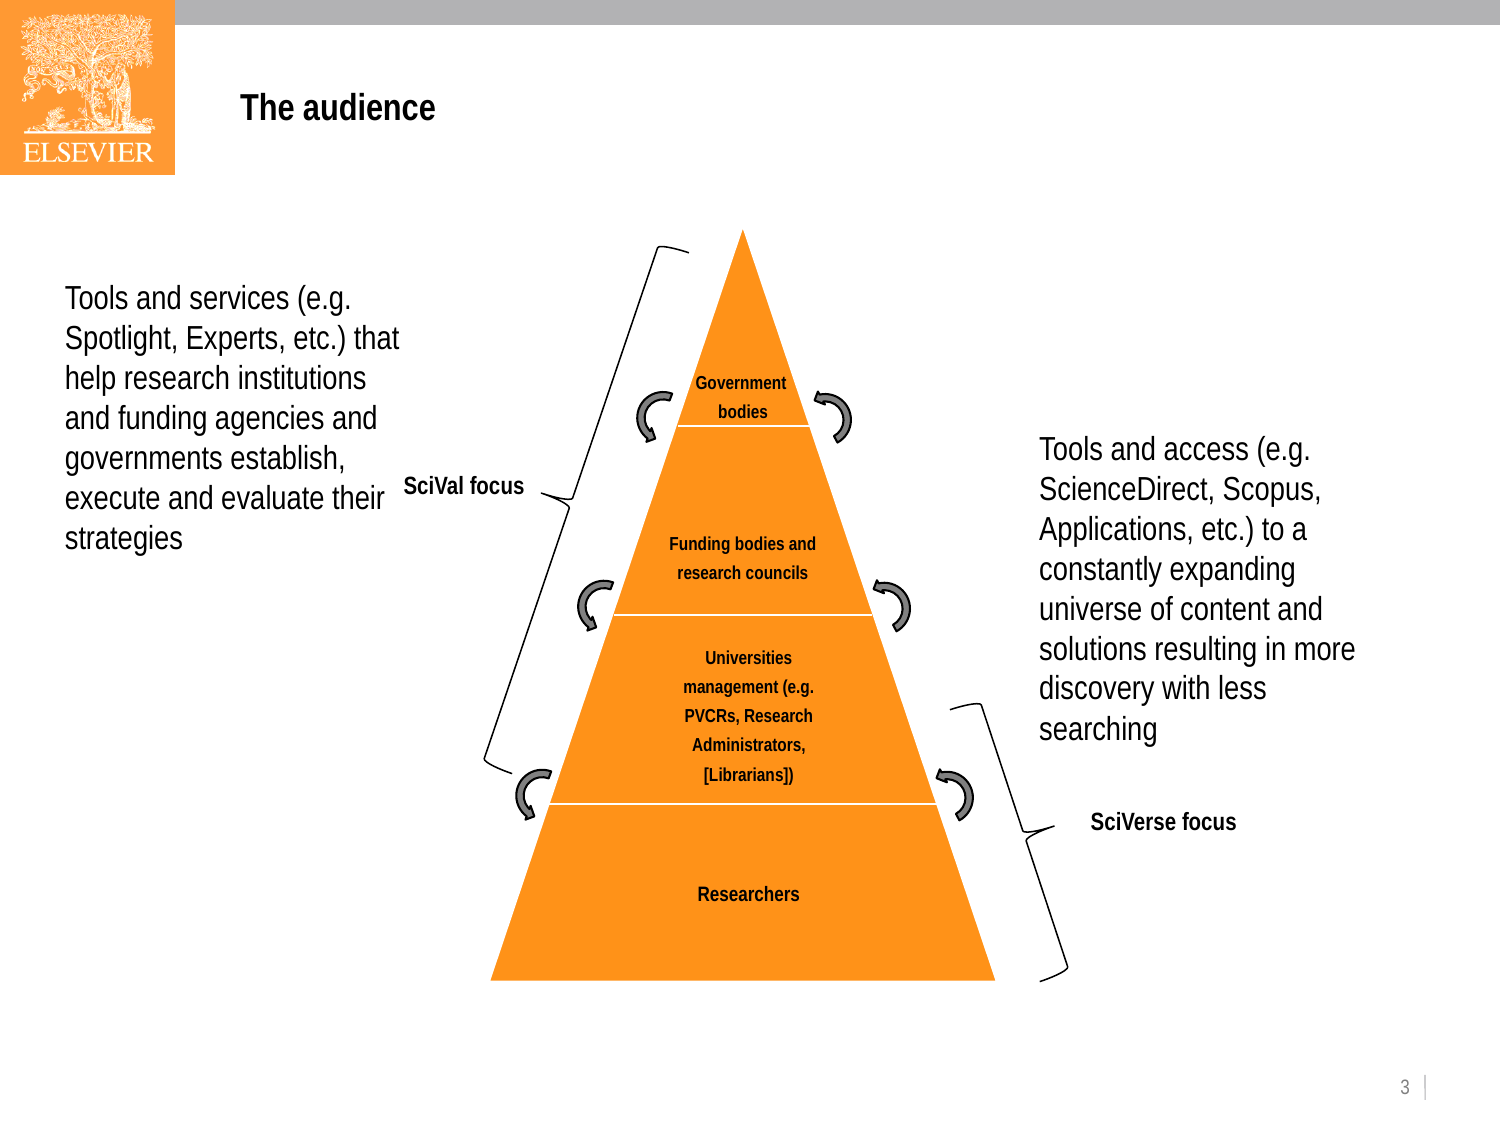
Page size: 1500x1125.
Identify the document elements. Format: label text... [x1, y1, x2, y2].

slide_number 3 [1199, 1065, 1426, 1121]
text_box [698, 225, 788, 359]
text_box [484, 246, 689, 774]
text_box [814, 391, 851, 443]
text_box [643, 427, 842, 520]
text_box [949, 703, 1068, 982]
title The audience [224, 74, 1388, 213]
text_box Tools and services (e.g. Spotlight, Experts, etc.) that help research institutions and funding agencies and governments establish, execute and evaluate their strategies [49, 268, 427, 564]
text_box [578, 580, 614, 631]
text_box [516, 769, 552, 820]
text_box SciVal focus [427, 462, 540, 507]
text_box [488, 809, 997, 982]
text_box [936, 769, 973, 821]
text_box [873, 580, 910, 632]
text_box SciVerse focus [1075, 797, 1253, 843]
text_box Government bodies [672, 359, 814, 427]
text_box [548, 525, 937, 803]
picture [0, 0, 175, 175]
text_box Tools and access (e.g. ScienceDirect, Scopus, Applications, etc.) to a constantly expanding universe of content and solutions resulting in more discovery with less searching [1024, 419, 1402, 754]
text_box Universities management (e.g. PVCRs, Research Administrators, [Librarians]) [642, 678, 856, 746]
text_box [637, 392, 673, 442]
text_box Researchers [642, 855, 856, 923]
text_box Funding bodies and research councils [642, 520, 844, 588]
